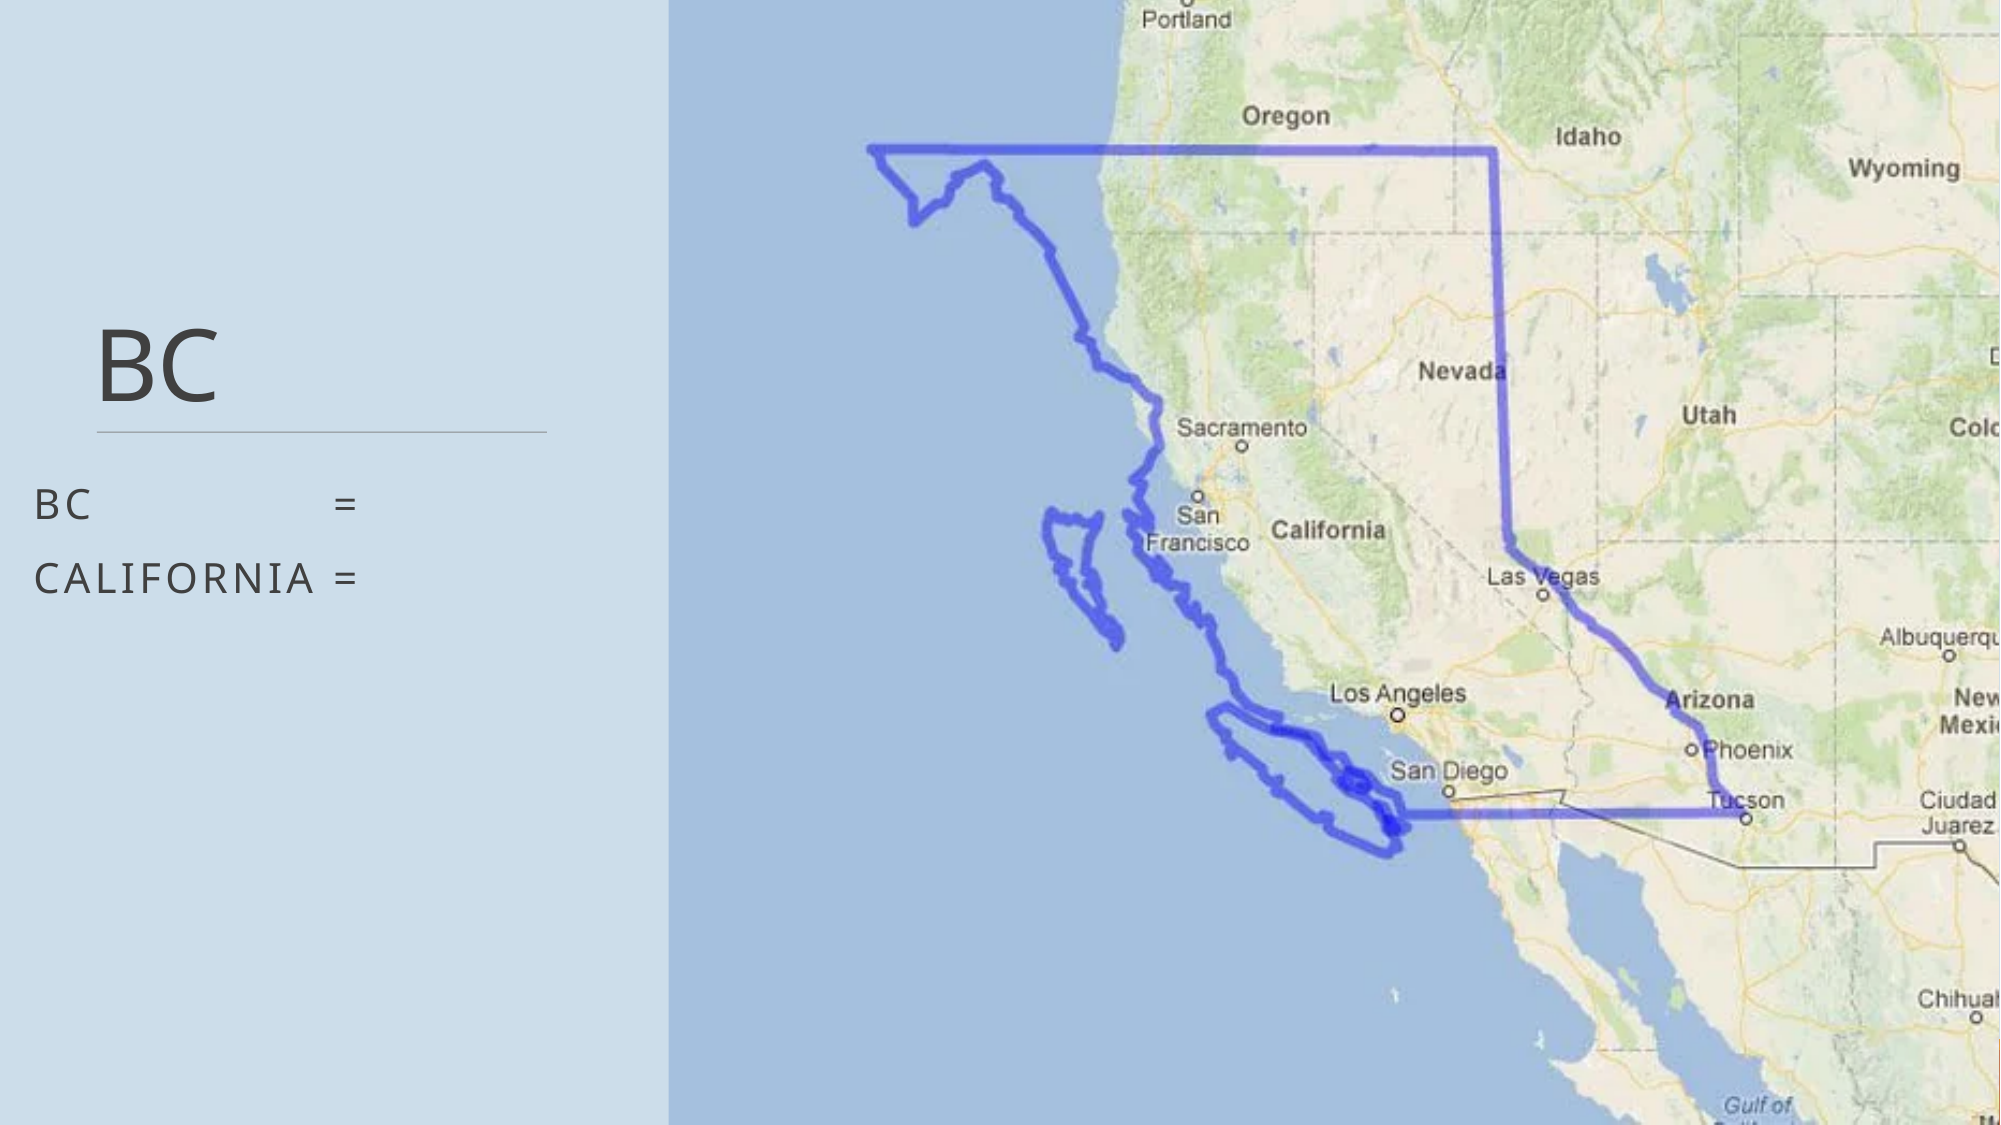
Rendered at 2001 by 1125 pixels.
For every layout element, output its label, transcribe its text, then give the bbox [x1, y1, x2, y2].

picture [667, 0, 2000, 1125]
title BC [78, 84, 587, 430]
text_box [0, 0, 667, 1125]
